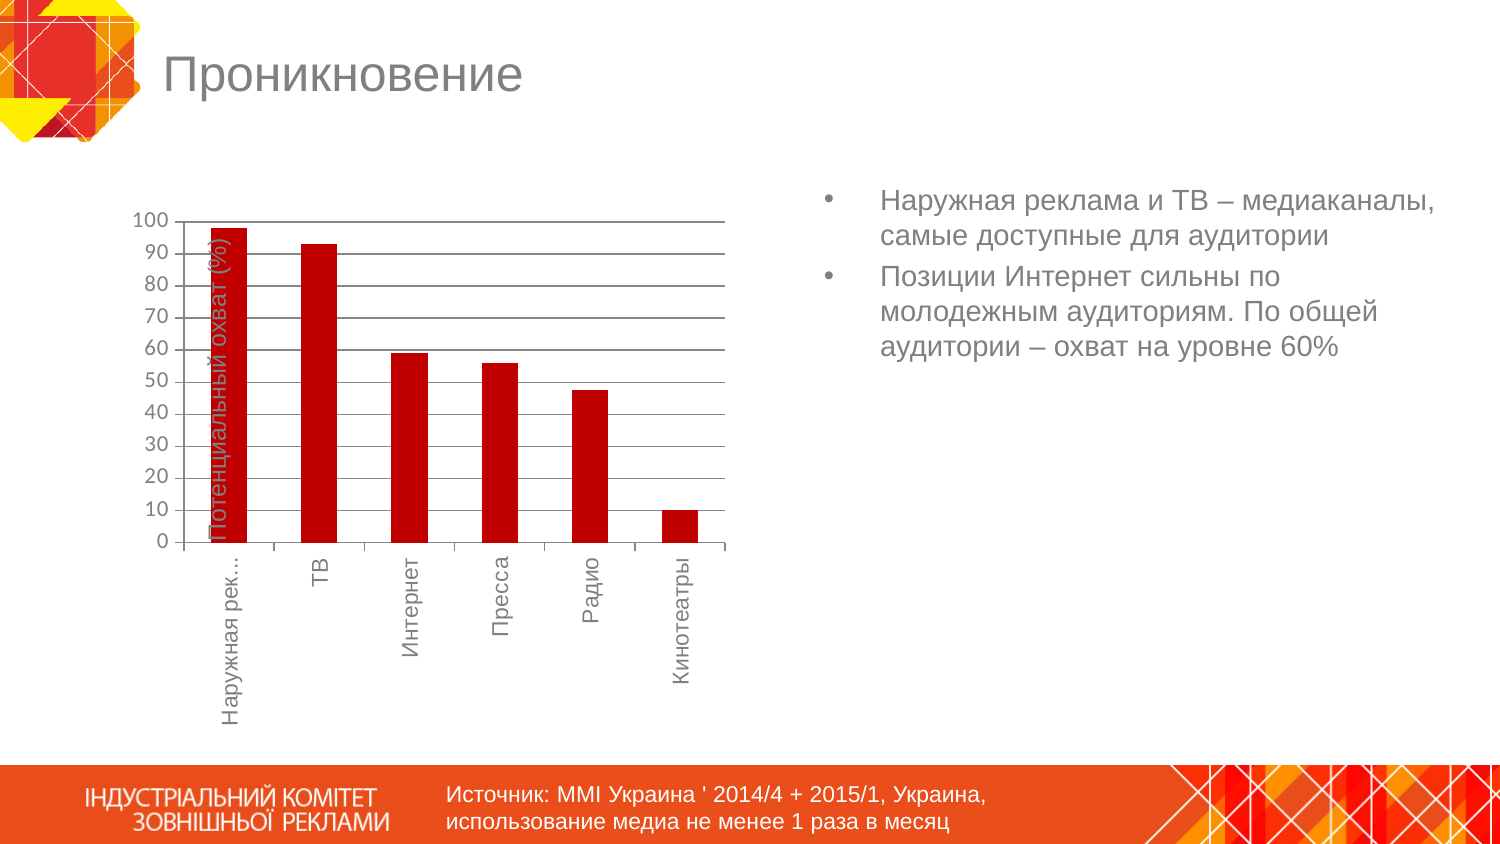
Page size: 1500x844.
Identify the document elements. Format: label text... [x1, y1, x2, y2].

picture [0, 765, 1500, 844]
title Проникновение [147, 0, 1498, 142]
chart [49, 165, 857, 753]
text_box Источник: MMI Украина ' 2014/4 + 2015/1, Украина, использование медиа не менее 1 раза в месяц [431, 771, 1097, 842]
text_box Наружная реклама и ТВ – медиаканалы, самые доступные для аудитории Позиции Интернет сильны по молодежным аудиториям. По общей аудитории ‒ охват на уровне 60% [860, 173, 1456, 688]
picture [0, 0, 147, 142]
